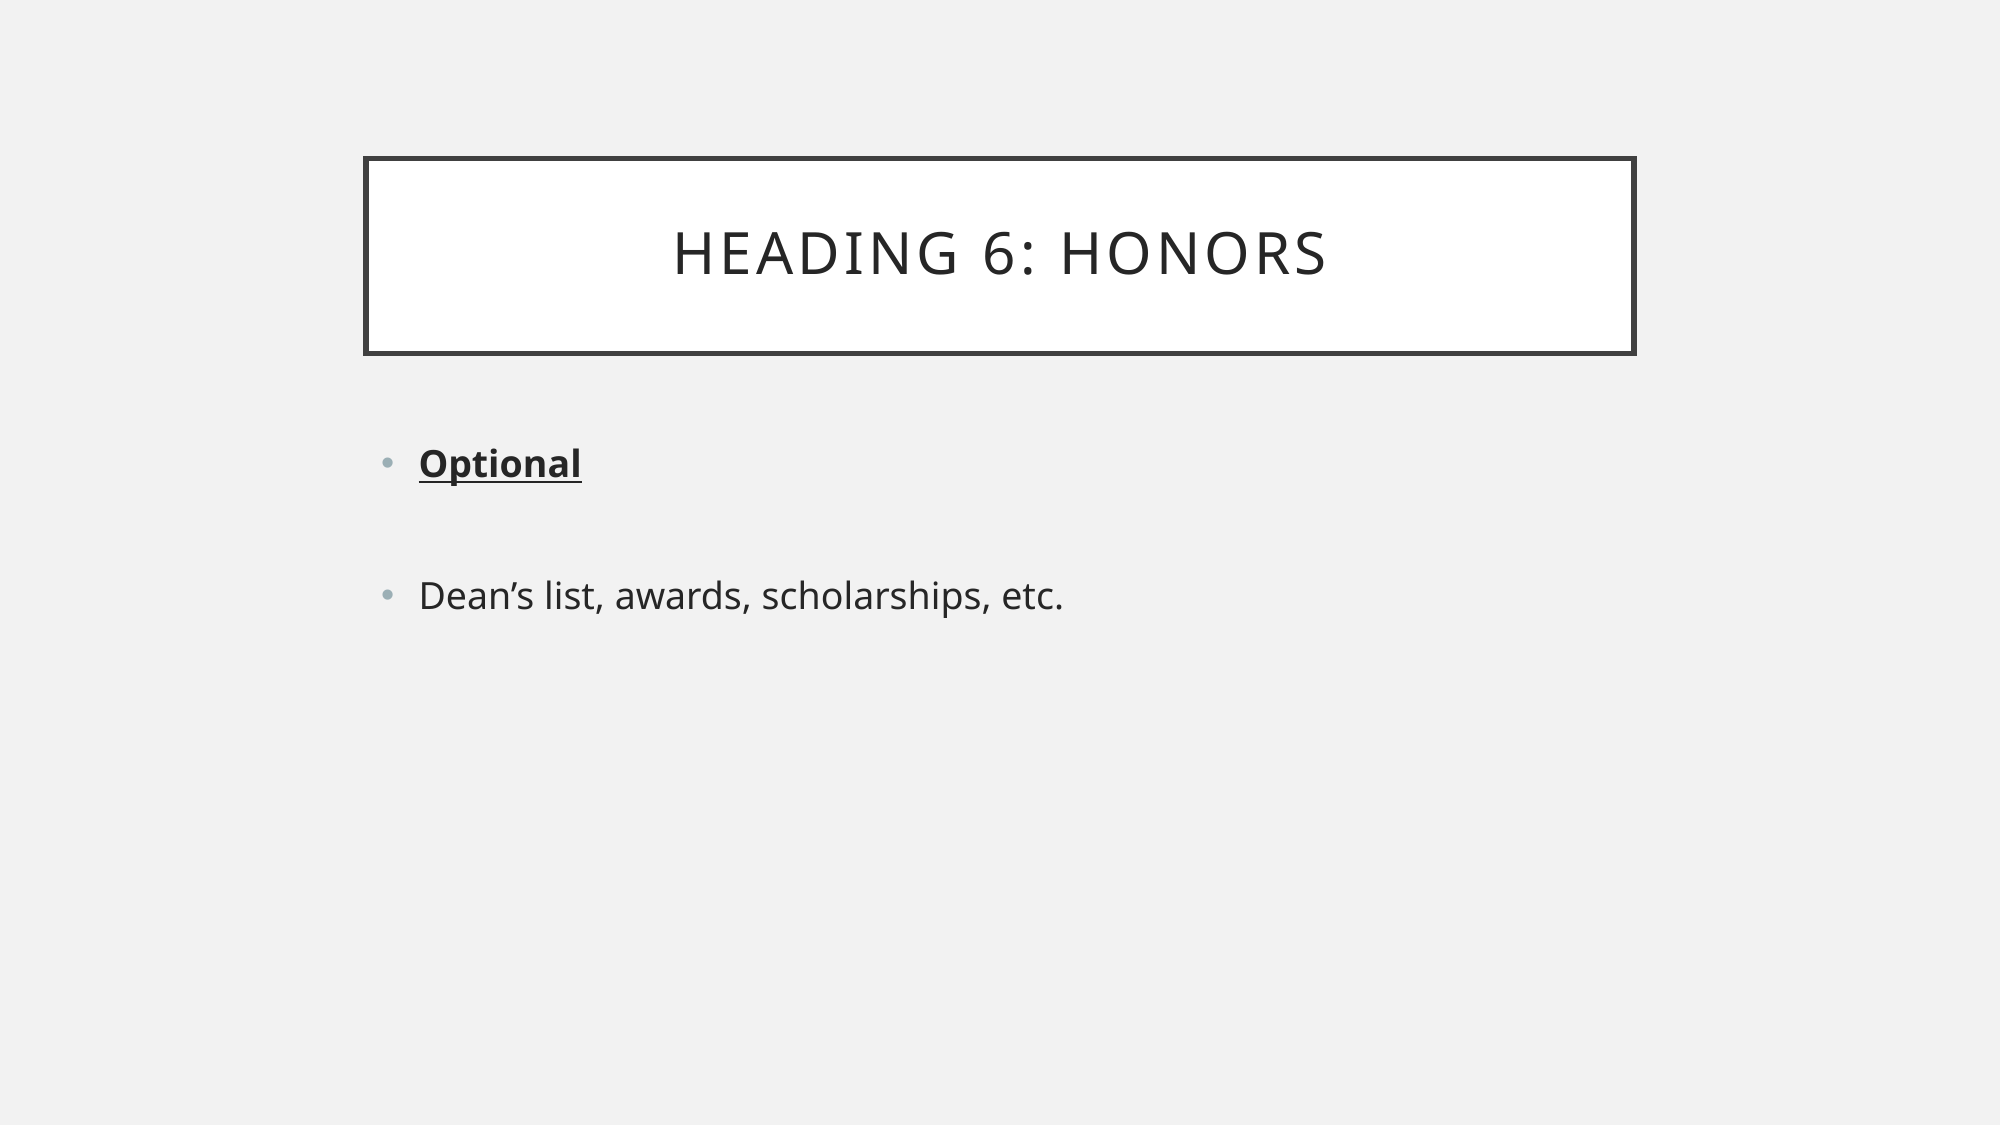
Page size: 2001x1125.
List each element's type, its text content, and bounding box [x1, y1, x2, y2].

list Optional Dean’s list, awards, scholarships, etc. [366, 432, 1634, 942]
title Heading 6: Honors [363, 156, 1637, 356]
